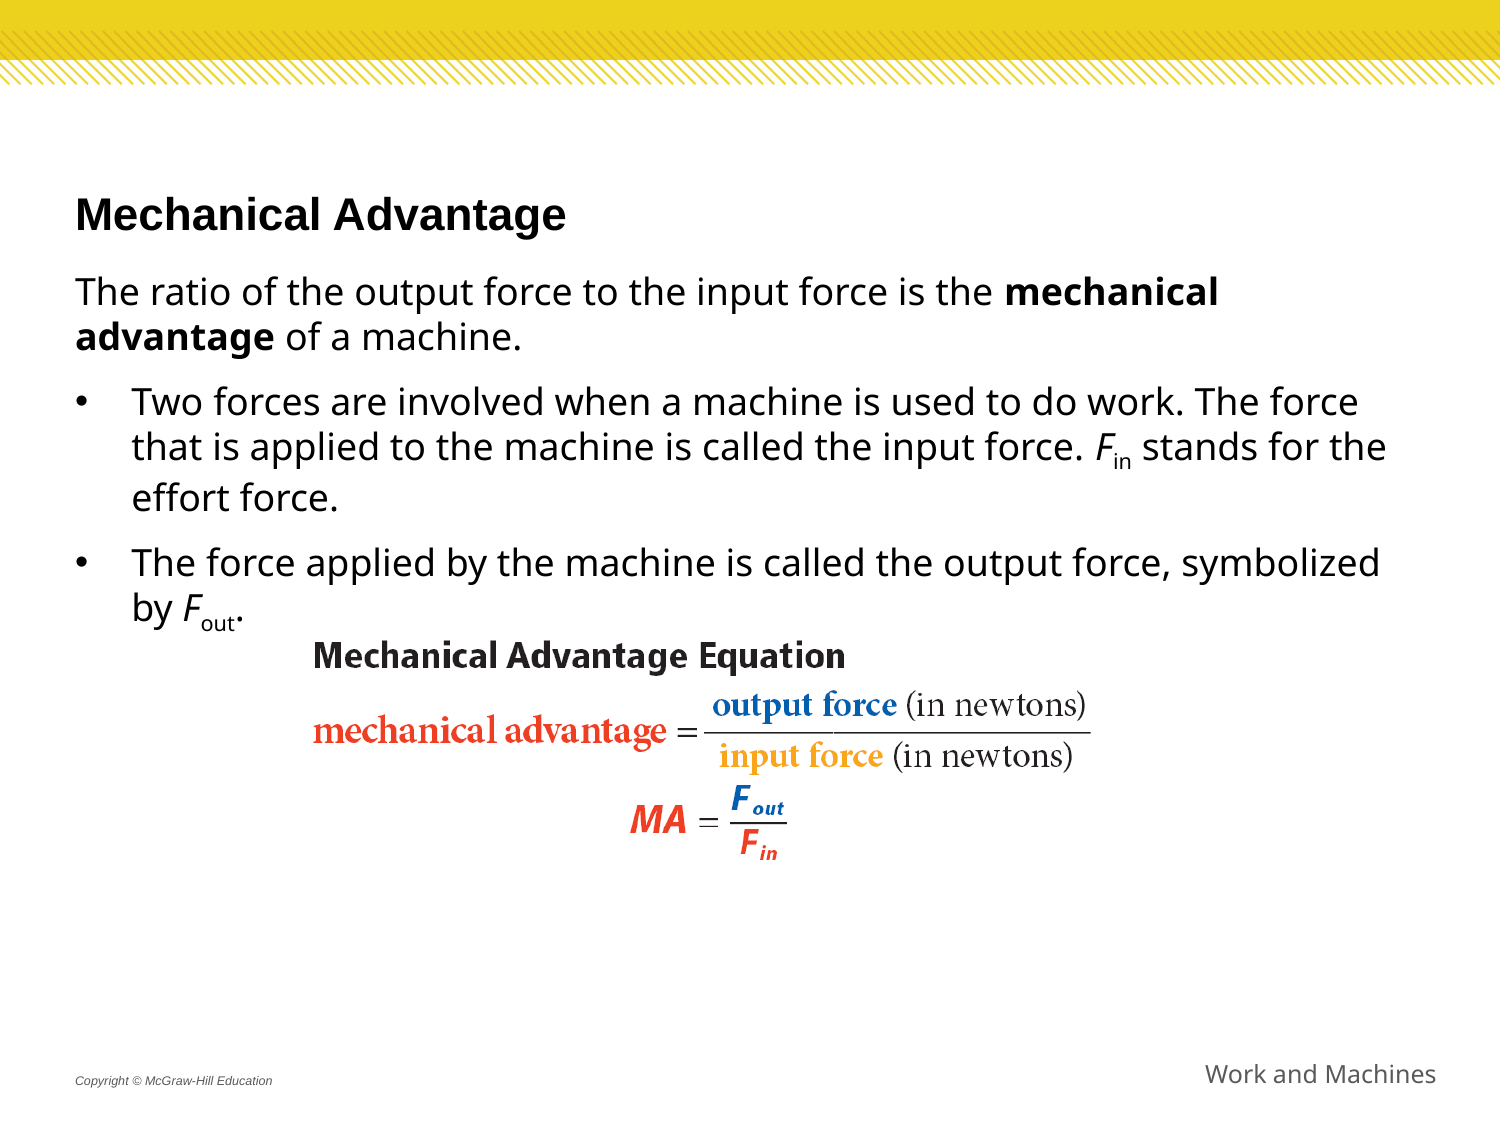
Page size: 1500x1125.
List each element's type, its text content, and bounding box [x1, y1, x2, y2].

list Mechanical Advantage The ratio of the output force to the input force is the mechanical advantage of a machine. Two forces are involved when a machine is used to do work. The force that is applied to the machine is called the input force. Fin stands for the effort force. The force applied by the machine is called the output force, symbolized by Fout. [75, 184, 1425, 954]
picture [304, 627, 1104, 868]
text_box Work and Machines [284, 1043, 1437, 1089]
picture [0, 0, 1500, 86]
text_box Copyright © McGraw-Hill Education [74, 1043, 284, 1089]
